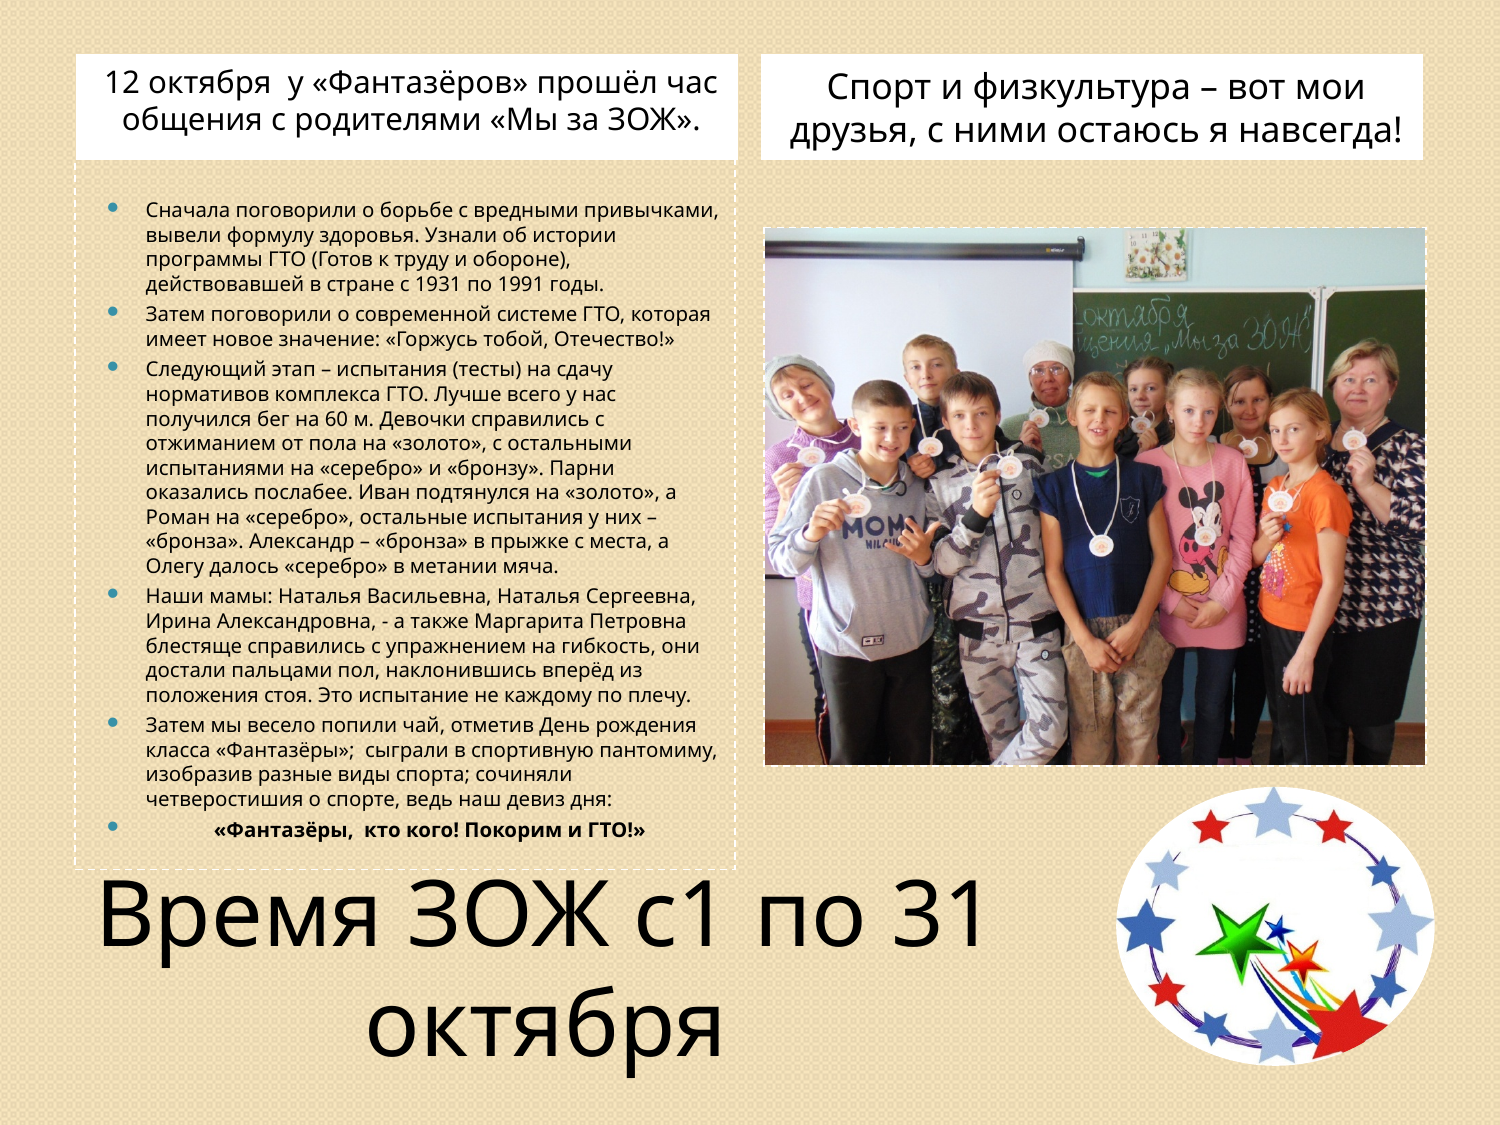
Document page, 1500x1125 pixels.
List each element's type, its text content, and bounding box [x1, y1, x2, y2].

list 12 октября у «Фантазёров» прошёл час общения с родителями «Мы за ЗОЖ». [76, 54, 738, 160]
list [764, 228, 1426, 765]
list Спорт и физкультура – вот мои друзья, с ними остаюсь я навсегда! [761, 54, 1423, 160]
title Время ЗОЖ с1 по 31 октября [0, 846, 1093, 1083]
picture [1115, 786, 1435, 1067]
list Сначала поговорили о борьбе с вредными привычками, вывели формулу здоровья. Узнали об истории программы ГТО (Готов к труду и обороне), действовавшей в стране с 1931 по 1991 годы. Затем поговорили о современной системе ГТО, которая имеет новое значение: «Горжусь тобой, Отечество!» Следующий этап – испытания (тесты) на сдачу нормативов комплекса ГТО. Лучше всего у нас получился бег на 60 м. Девочки справились с отжиманием от пола на «золото», с остальными испытаниями на «серебро» и «бронзу». Парни оказались послабее. Иван подтянулся на «золото», а Роман на «серебро», остальные испытания у них – «бронза». Александр – «бронза» в прыжке с места, а Олегу далось «серебро» в метании мяча. Наши мамы: Наталья Васильевна, Наталья Сергеевна, Ирина Александровна, - а также Маргарита Петровна блестяще справились с упражнением на гибкость, они достали пальцами пол, наклонившись вперёд из положения стоя. Это испытание не каждому по плечу. Затем мы весело попили чай, отметив День рождения класса «Фантазёры»; сыграли в спортивную пантомиму, изобразив разные виды спорта; сочиняли четверостишия о спорте, ведь наш девиз дня: «Фантазёры, кто кого! Покорим и ГТО!» [74, 158, 736, 870]
